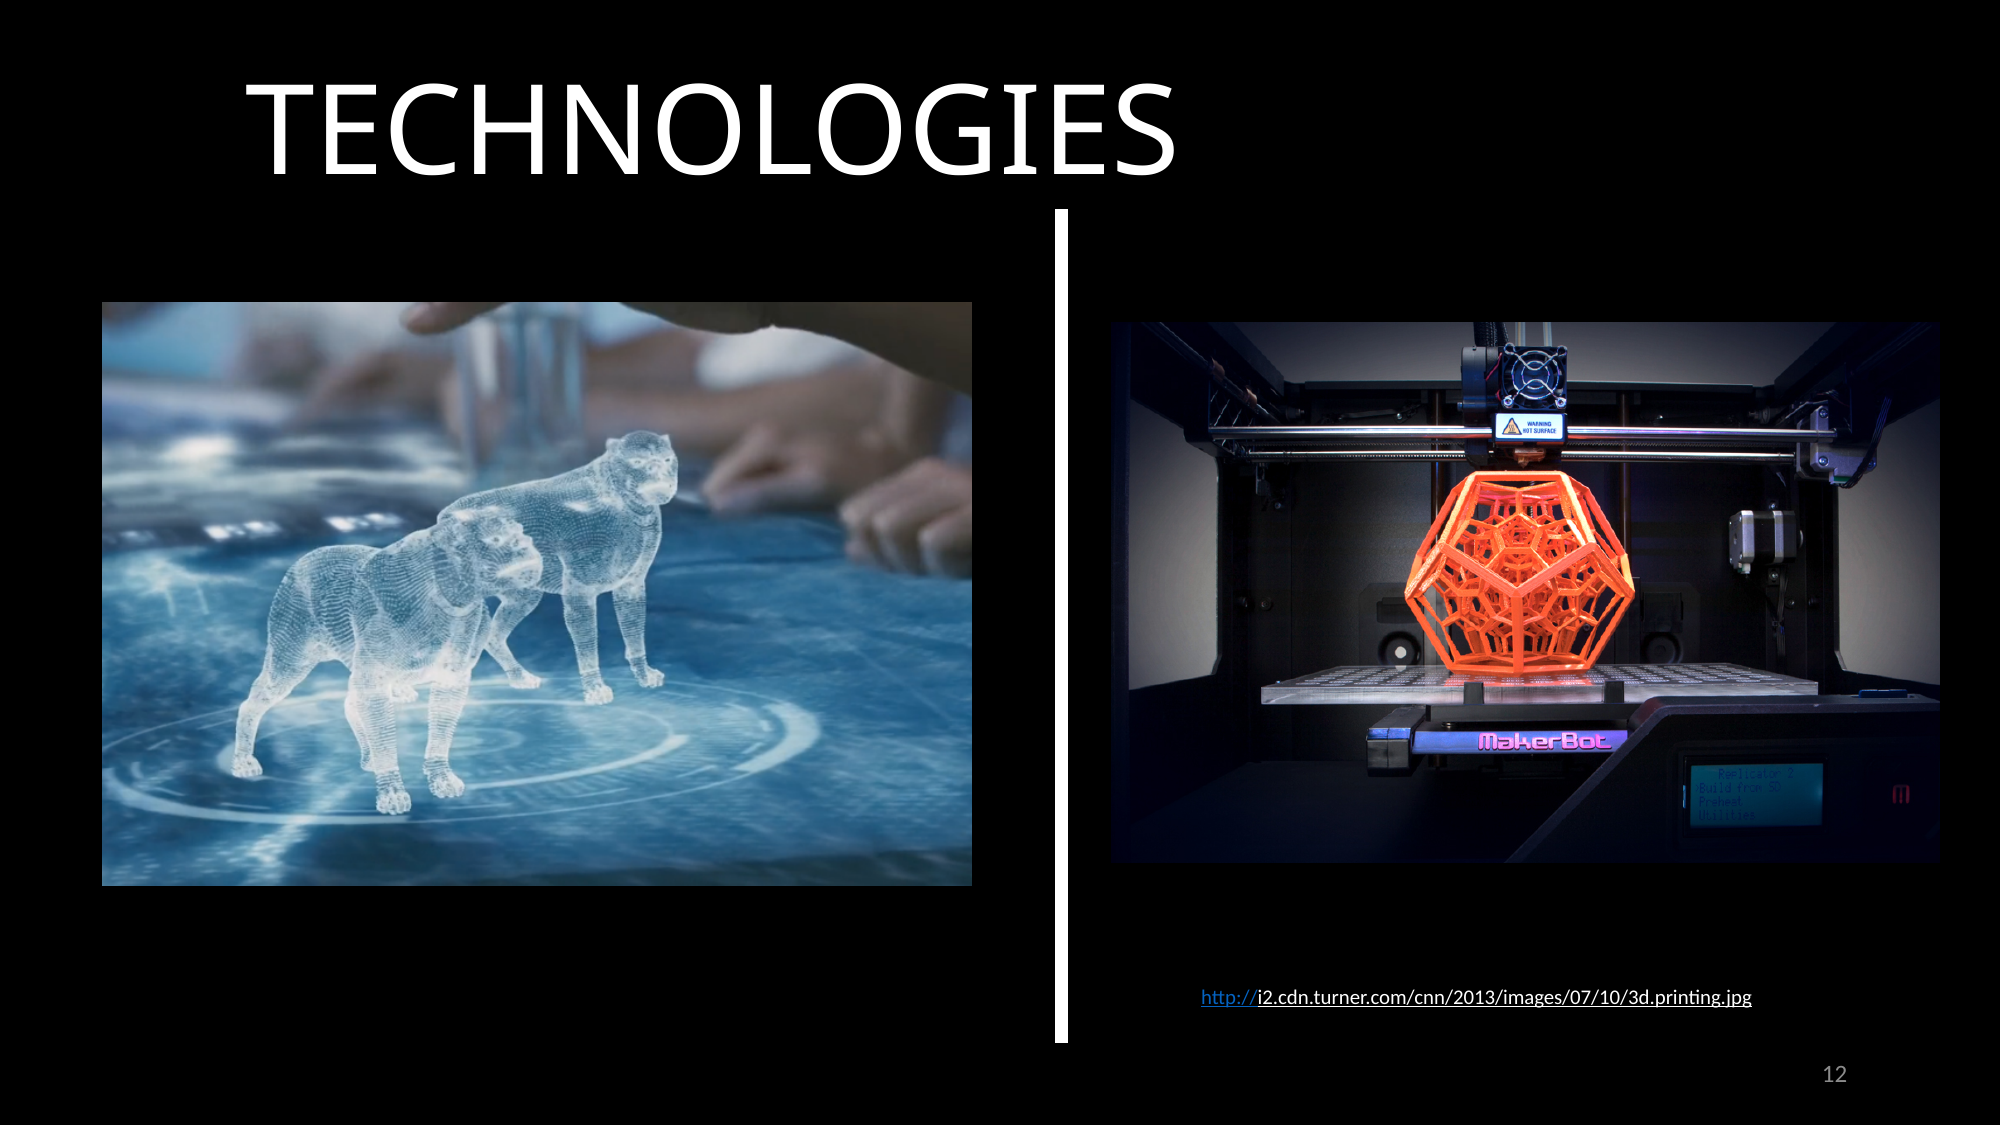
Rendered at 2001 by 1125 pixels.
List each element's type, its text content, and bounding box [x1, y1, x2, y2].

picture [102, 302, 972, 886]
picture [1111, 322, 1940, 864]
slide_number 12 [1412, 1067, 1863, 1103]
text_box http://i2.cdn.turner.com/cnn/2013/images/07/10/3d.printing.jpg [1111, 975, 2000, 1067]
title TECHNOLOGIES [229, 54, 1730, 210]
